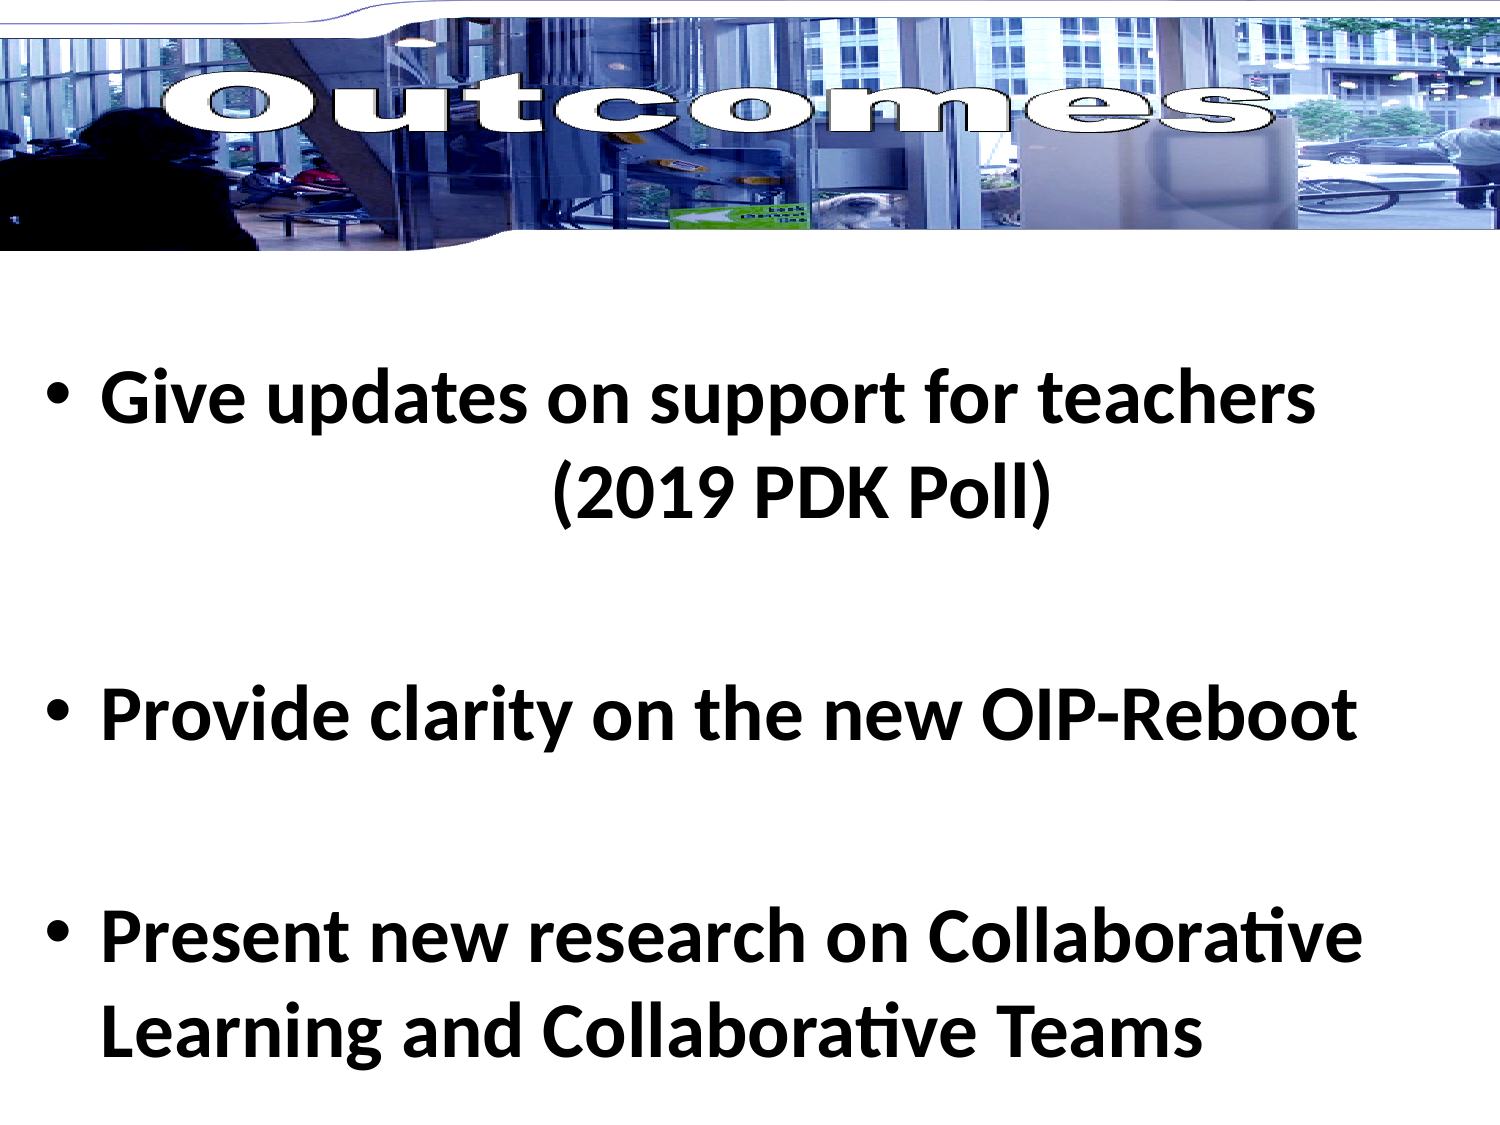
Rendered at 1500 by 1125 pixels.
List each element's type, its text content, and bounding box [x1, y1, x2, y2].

list Give updates on support for teachers (2019 PDK Poll) Provide clarity on the new OIP-Reboot Present new research on Collaborative Learning and Collaborative Teams [29, 336, 1425, 1125]
picture [0, 0, 1500, 263]
